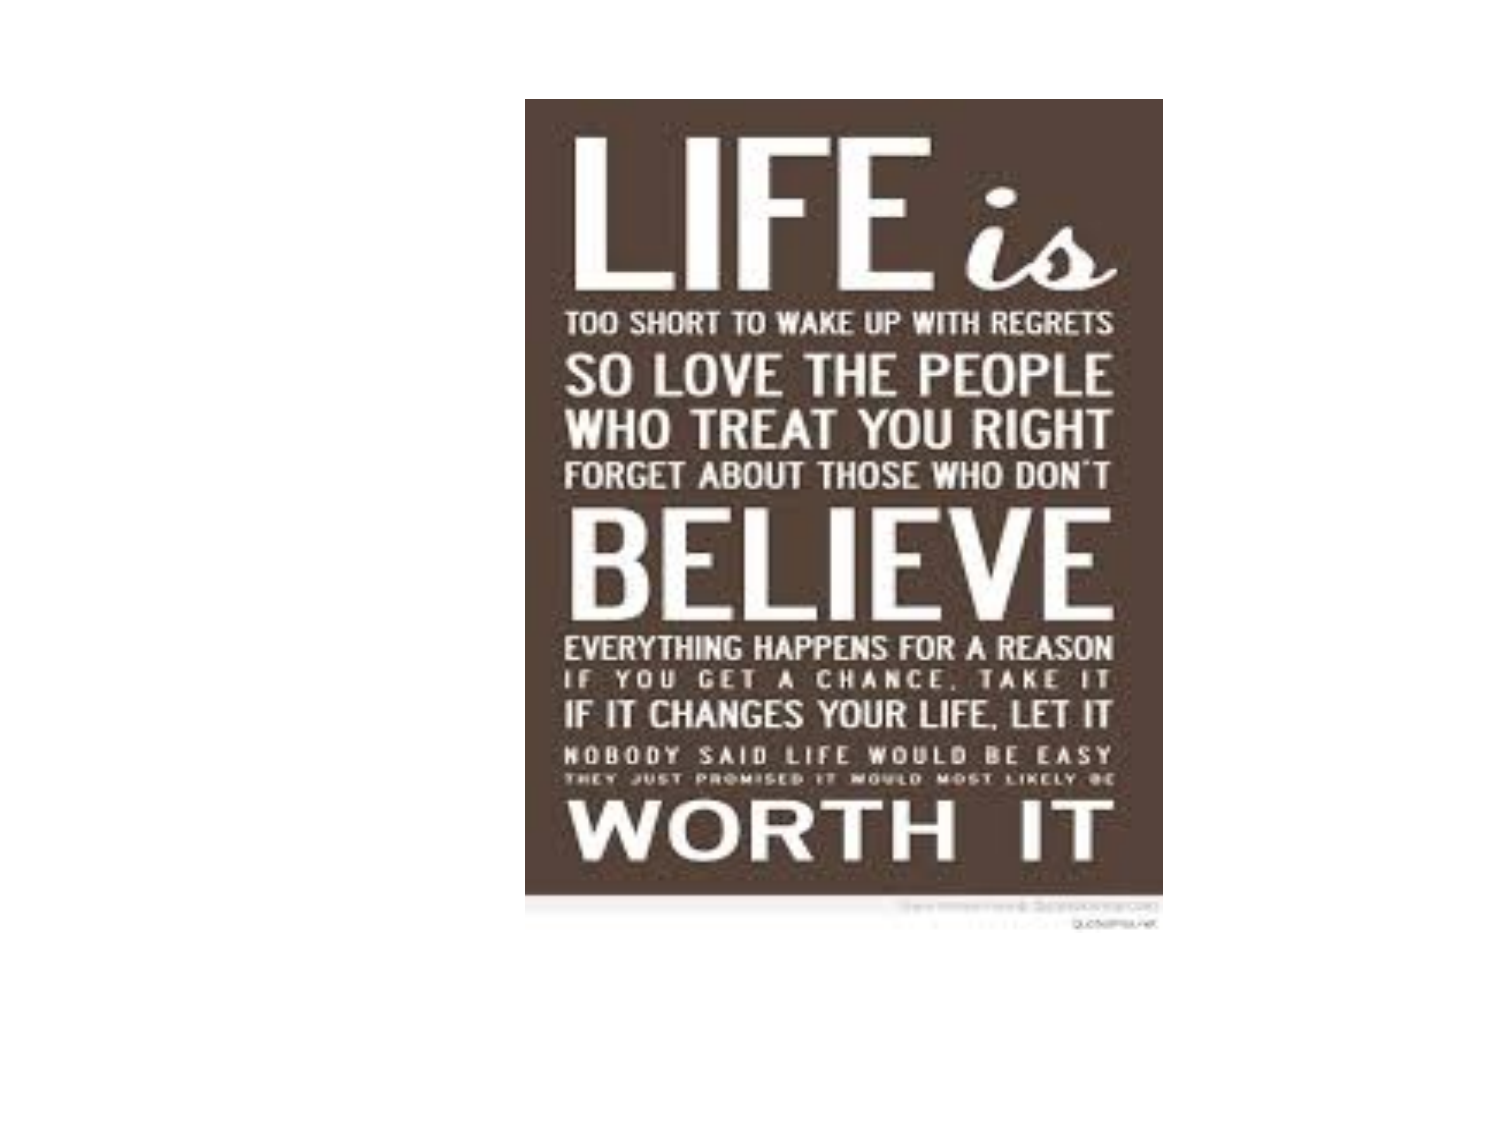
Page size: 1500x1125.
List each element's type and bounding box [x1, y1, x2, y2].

picture [524, 99, 1163, 933]
